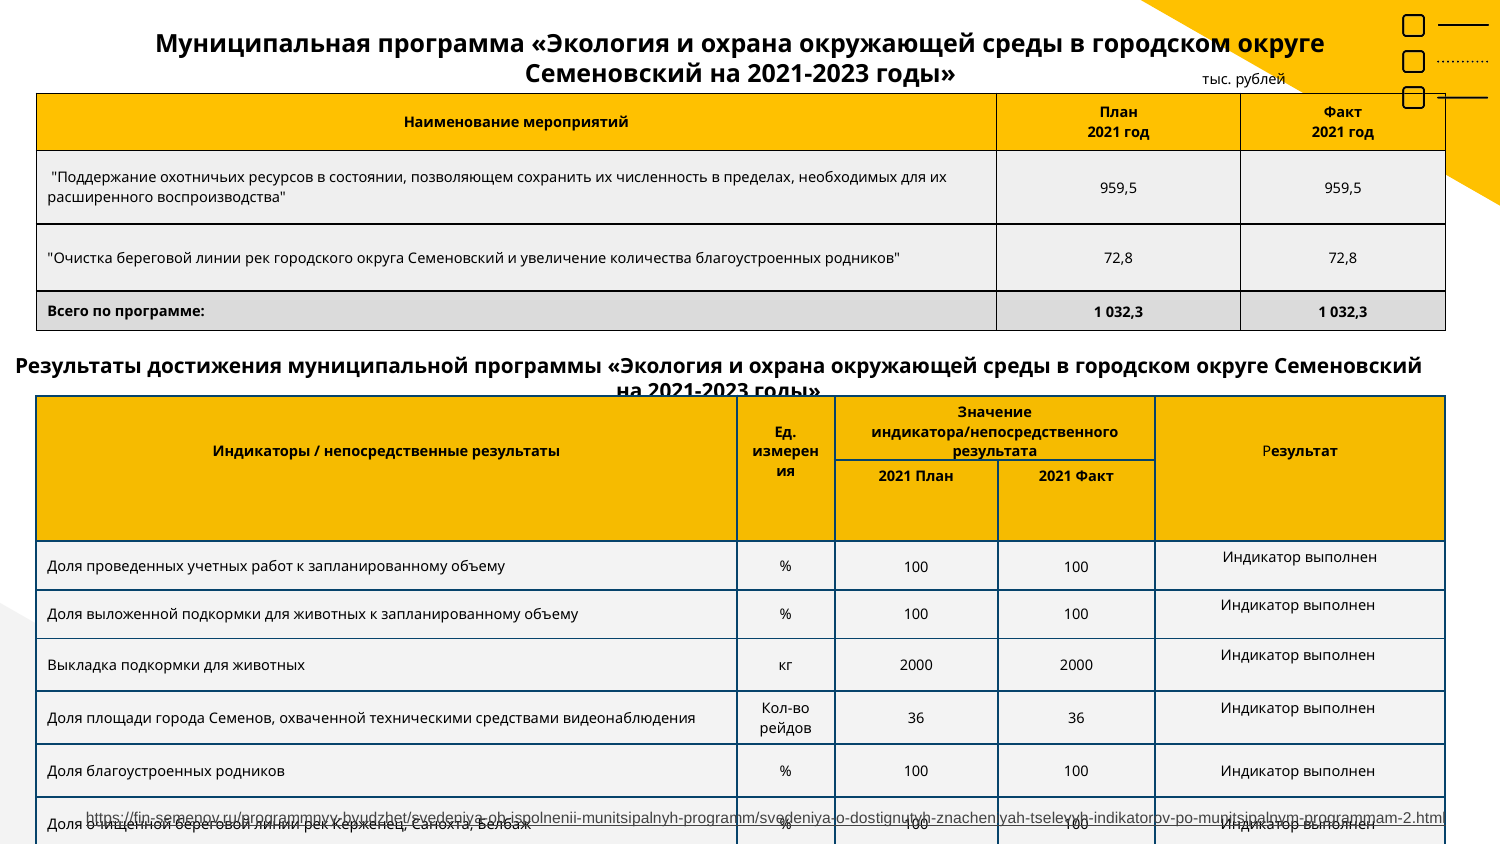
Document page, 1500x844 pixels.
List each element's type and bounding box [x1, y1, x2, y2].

text_box [0, 345, 1446, 411]
table_cell [37, 225, 996, 290]
table_cell [836, 591, 997, 638]
table_cell [1241, 151, 1445, 223]
table_cell [997, 151, 1240, 223]
table_cell [836, 692, 997, 743]
table_cell [999, 591, 1154, 638]
table_cell [37, 692, 736, 743]
table_cell [836, 542, 997, 589]
text_box [54, 801, 1478, 844]
text_box [55, 19, 1398, 93]
table_cell [1156, 542, 1444, 589]
table_cell [37, 798, 736, 844]
table_cell [37, 745, 736, 796]
table_cell [738, 591, 834, 638]
table_cell [999, 542, 1154, 589]
table_cell [738, 745, 834, 796]
table_header [836, 397, 1154, 459]
table_cell [836, 639, 997, 690]
table_cell [37, 591, 736, 638]
table_cell [37, 151, 996, 223]
table_cell [999, 692, 1154, 743]
table_cell [836, 745, 997, 796]
table_cell [999, 745, 1154, 796]
table_cell [37, 639, 736, 690]
table_header [1241, 94, 1445, 150]
table_header [37, 94, 996, 150]
table_cell [37, 292, 996, 330]
picture [1398, 14, 1493, 109]
table_cell [738, 692, 834, 743]
table_header [738, 397, 834, 540]
table_cell [1156, 591, 1444, 638]
table_cell [999, 639, 1154, 690]
table_header [997, 94, 1240, 150]
table_cell [1156, 639, 1444, 690]
table_cell [997, 225, 1240, 290]
table_cell [1156, 692, 1444, 743]
table_cell [836, 461, 997, 540]
table_cell [1241, 292, 1445, 330]
table_cell [37, 542, 736, 589]
table_cell [999, 461, 1154, 540]
table_cell [738, 542, 834, 589]
table_header [37, 397, 736, 540]
table_cell [1156, 745, 1444, 796]
table_header [1156, 397, 1444, 540]
table_cell [738, 639, 834, 690]
table_cell [1241, 225, 1445, 290]
table_cell [997, 292, 1240, 330]
